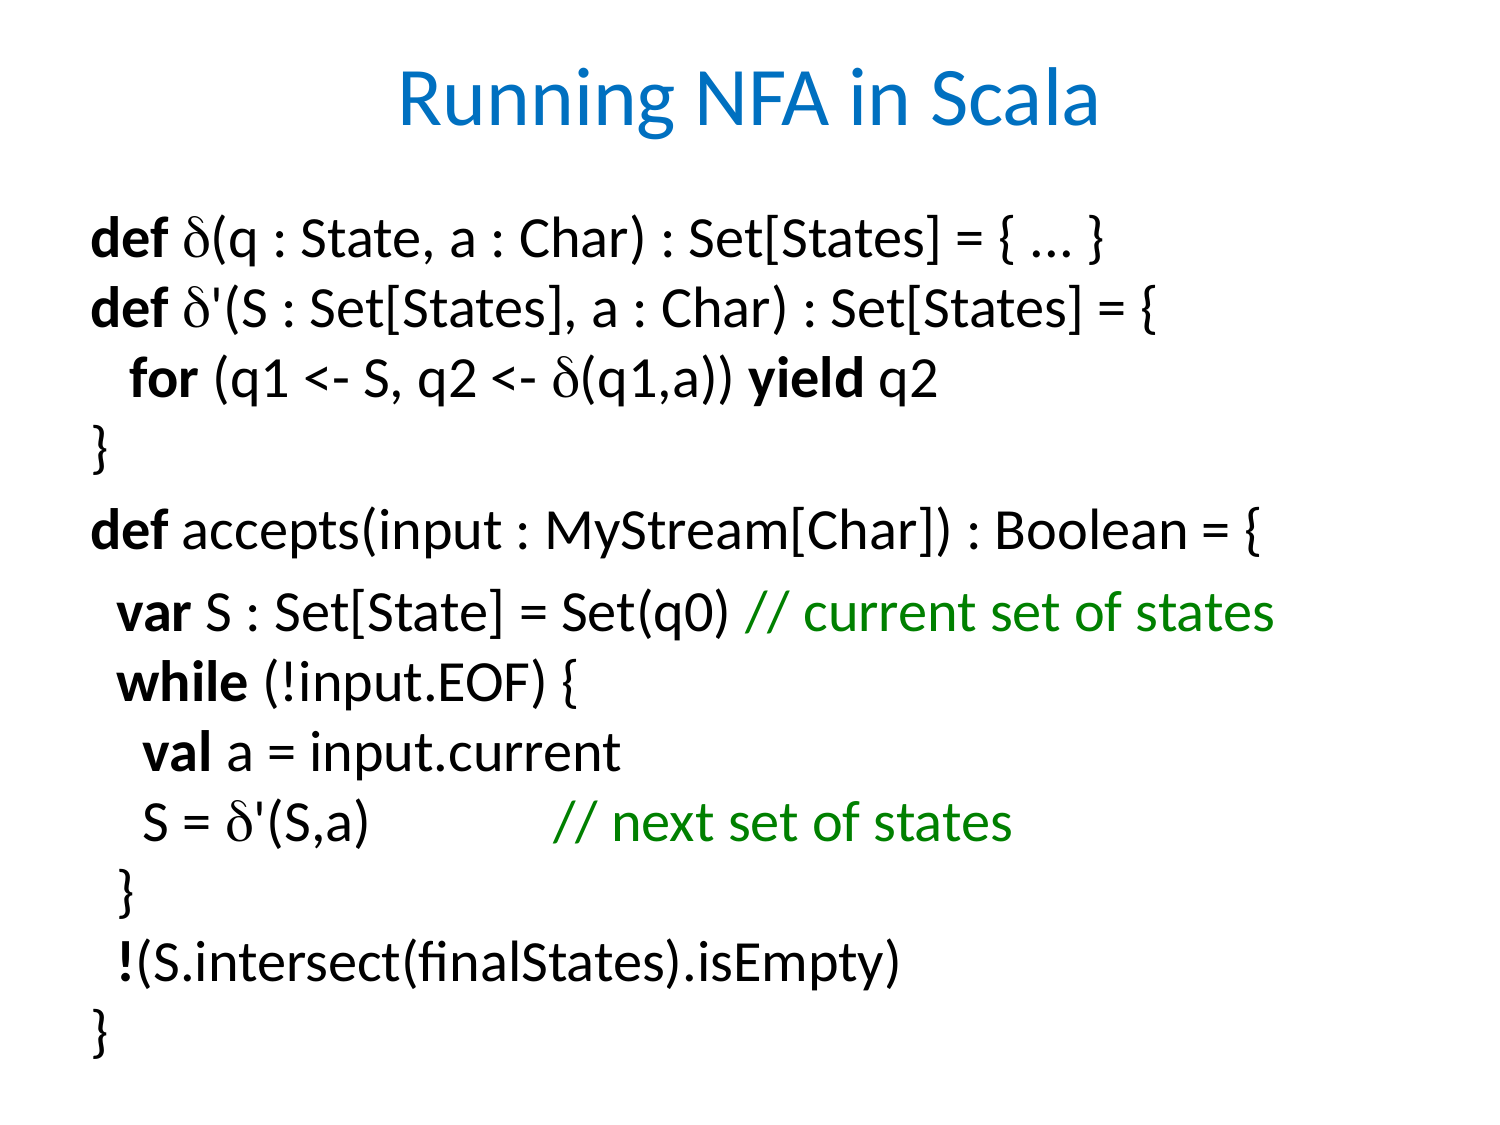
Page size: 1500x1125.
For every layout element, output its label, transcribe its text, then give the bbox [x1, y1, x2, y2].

title Running NFA in Scala [74, 25, 1426, 160]
list def (q : State, a : Char) : Set[States] = { ... } def '(S : Set[States], a : Char) : Set[States] = { for (q1 <- S, q2 <- (q1,a)) yield q2 } def accepts(input : MyStream[Char]) : Boolean = { var S : Set[State] = Set(q0) // current set of states while (!input.EOF) { val a = input.current S = '(S,a) // next set of states } !(S.intersect(finalStates).isEmpty) } [74, 191, 1426, 1006]
